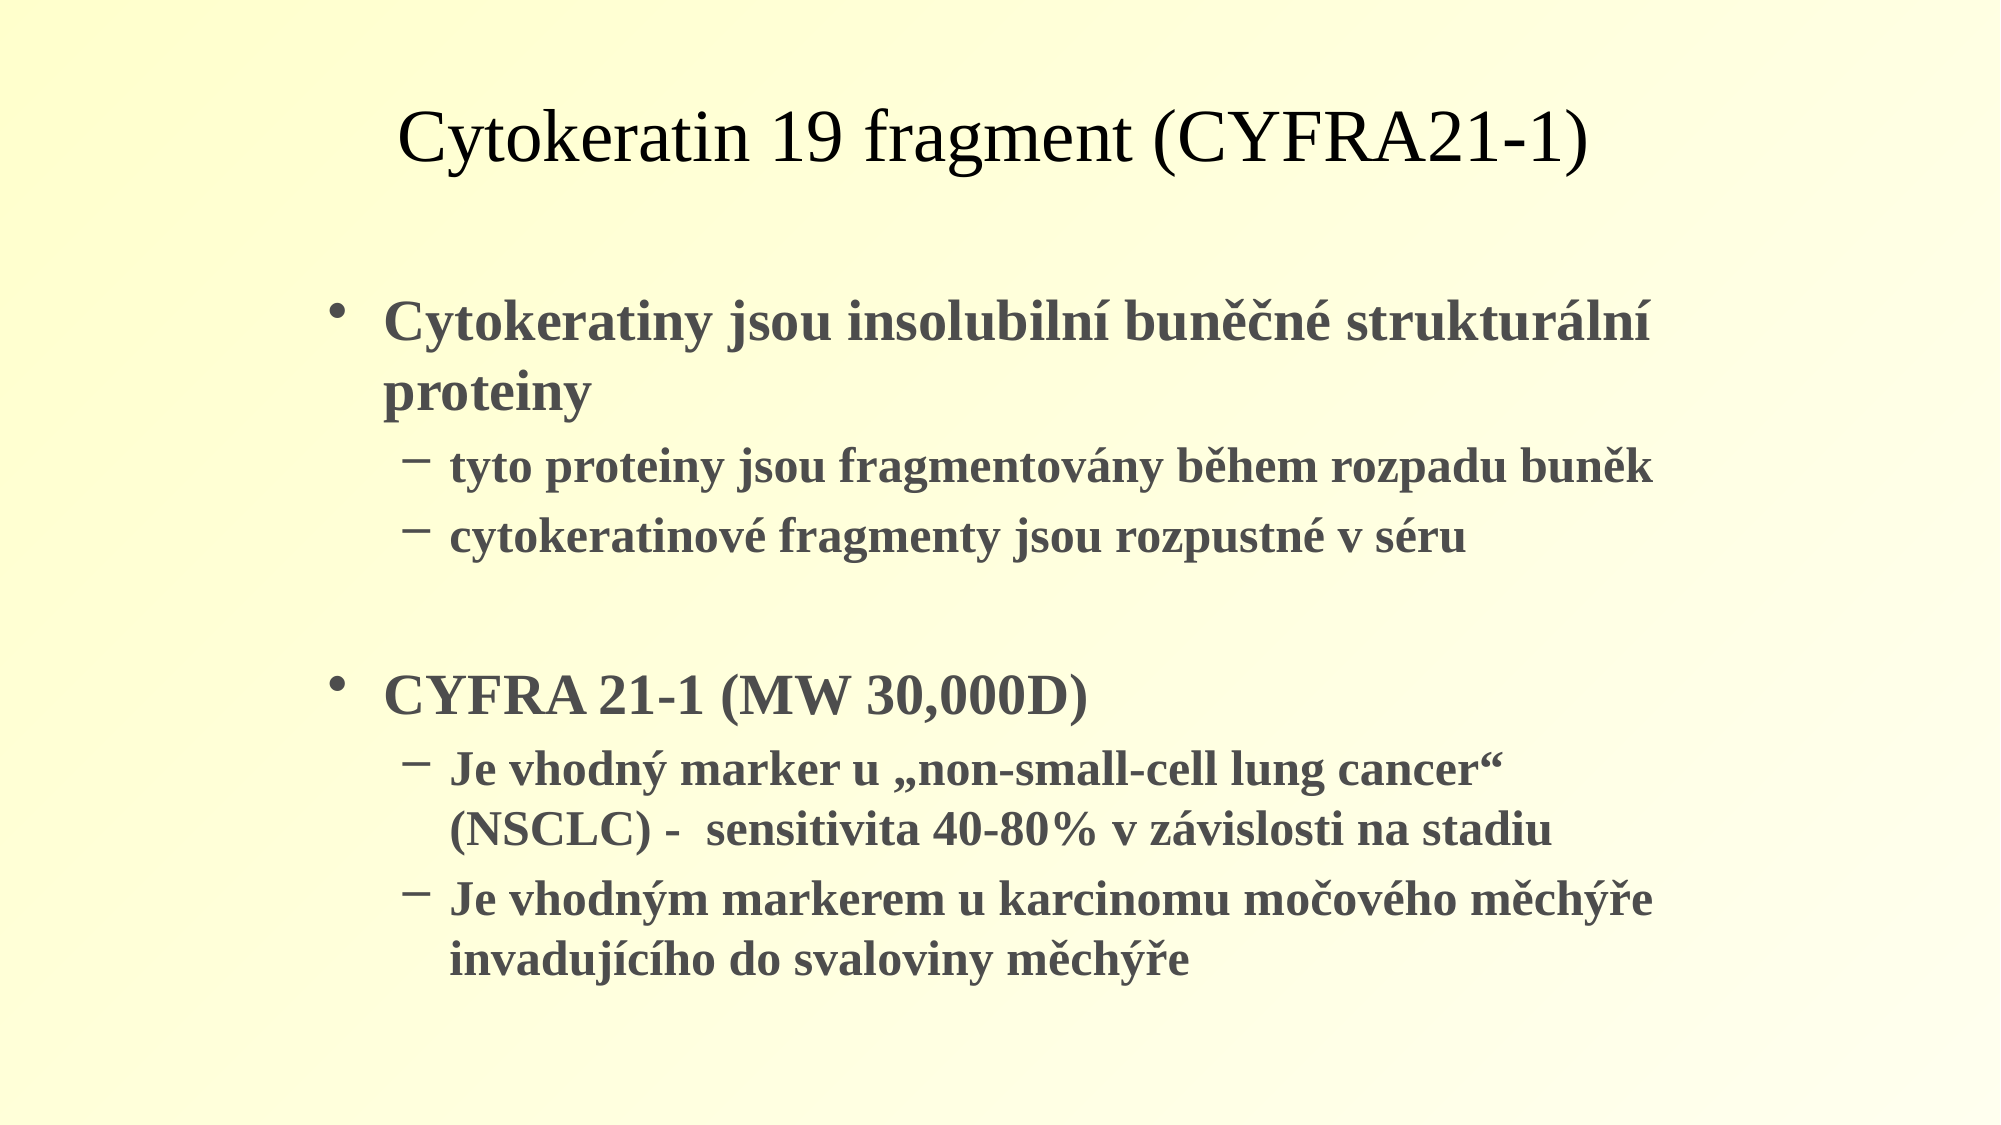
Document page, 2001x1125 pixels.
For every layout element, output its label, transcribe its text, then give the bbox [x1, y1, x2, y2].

title Cytokeratin 19 fragment (CYFRA21-1) [287, 37, 1701, 226]
list Cytokeratiny jsou insolubilní buněčné strukturální proteiny tyto proteiny jsou fragmentovány během rozpadu buněk cytokeratinové fragmenty jsou rozpustné v séru CYFRA 21-1 (MW 30,000D) Je vhodný marker u „non-small-cell lung cancer“ (NSCLC) - sensitivita 40-80% v závislosti na stadiu Je vhodným markerem u karcinomu močového měchýře invadujícího do svaloviny měchýře [312, 274, 1688, 1063]
